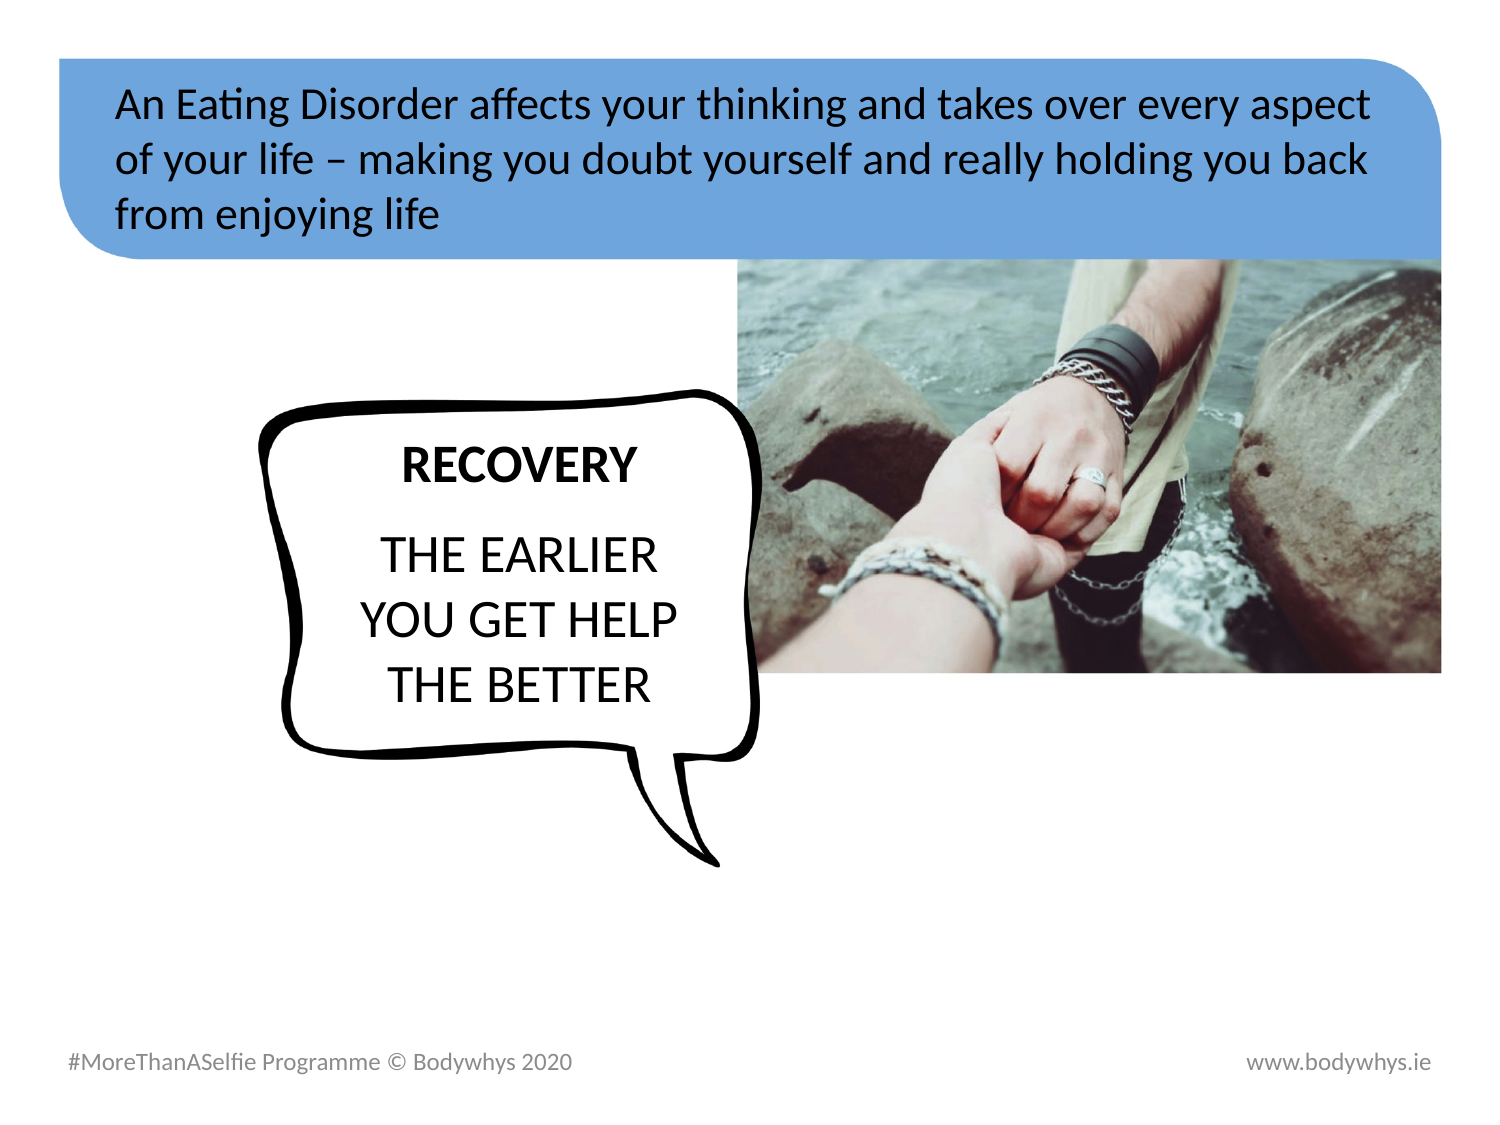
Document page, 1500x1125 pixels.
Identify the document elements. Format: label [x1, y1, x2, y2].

text_box [52, 1034, 1448, 1087]
picture [0, 0, 1500, 1125]
